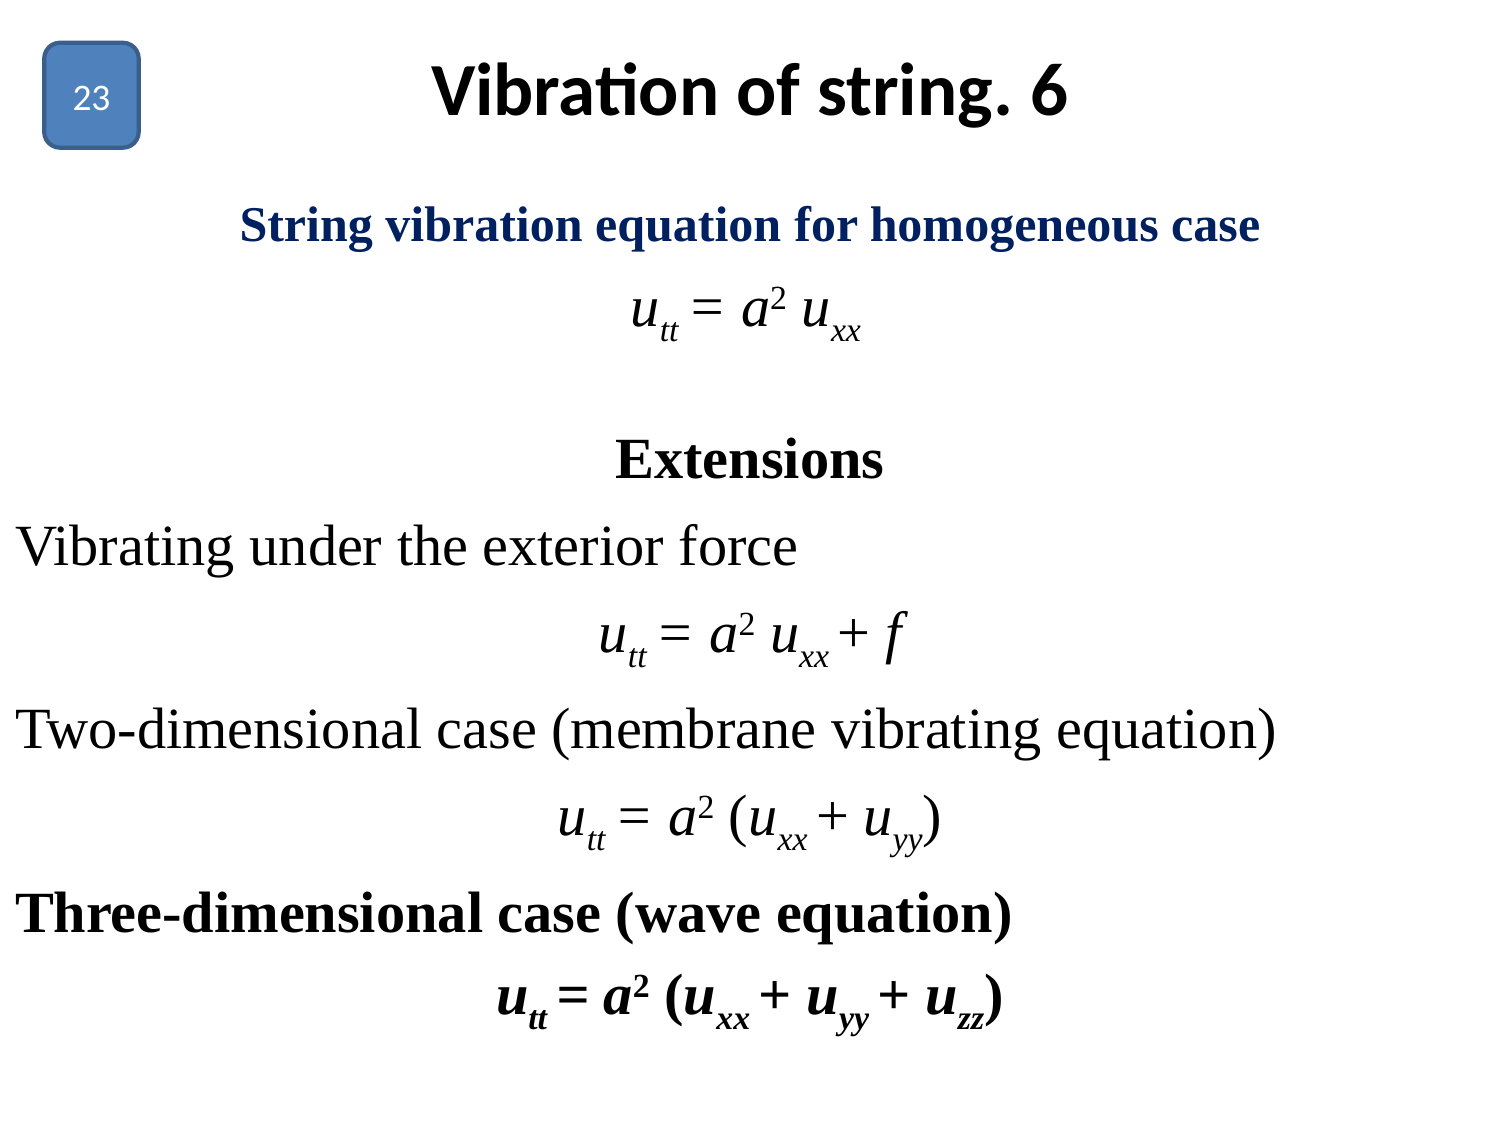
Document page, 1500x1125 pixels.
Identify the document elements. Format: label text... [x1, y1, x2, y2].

text_box [0, 1, 1500, 75]
title Vibration of string. 6 [129, 87, 1425, 150]
list String vibration equation for homogeneous case utt = a2 uxx Extensions Vibrating under the exterior force utt = a2 uxx + f Two-dimensional case (membrane vibrating equation) utt = a2 (uxx + uyy) Three-dimensional case (wave equation) utt = a2 (uxx + uyy + uzz) [0, 183, 1500, 1125]
text_box 23 [42, 87, 141, 150]
text_box [0, 75, 1500, 87]
